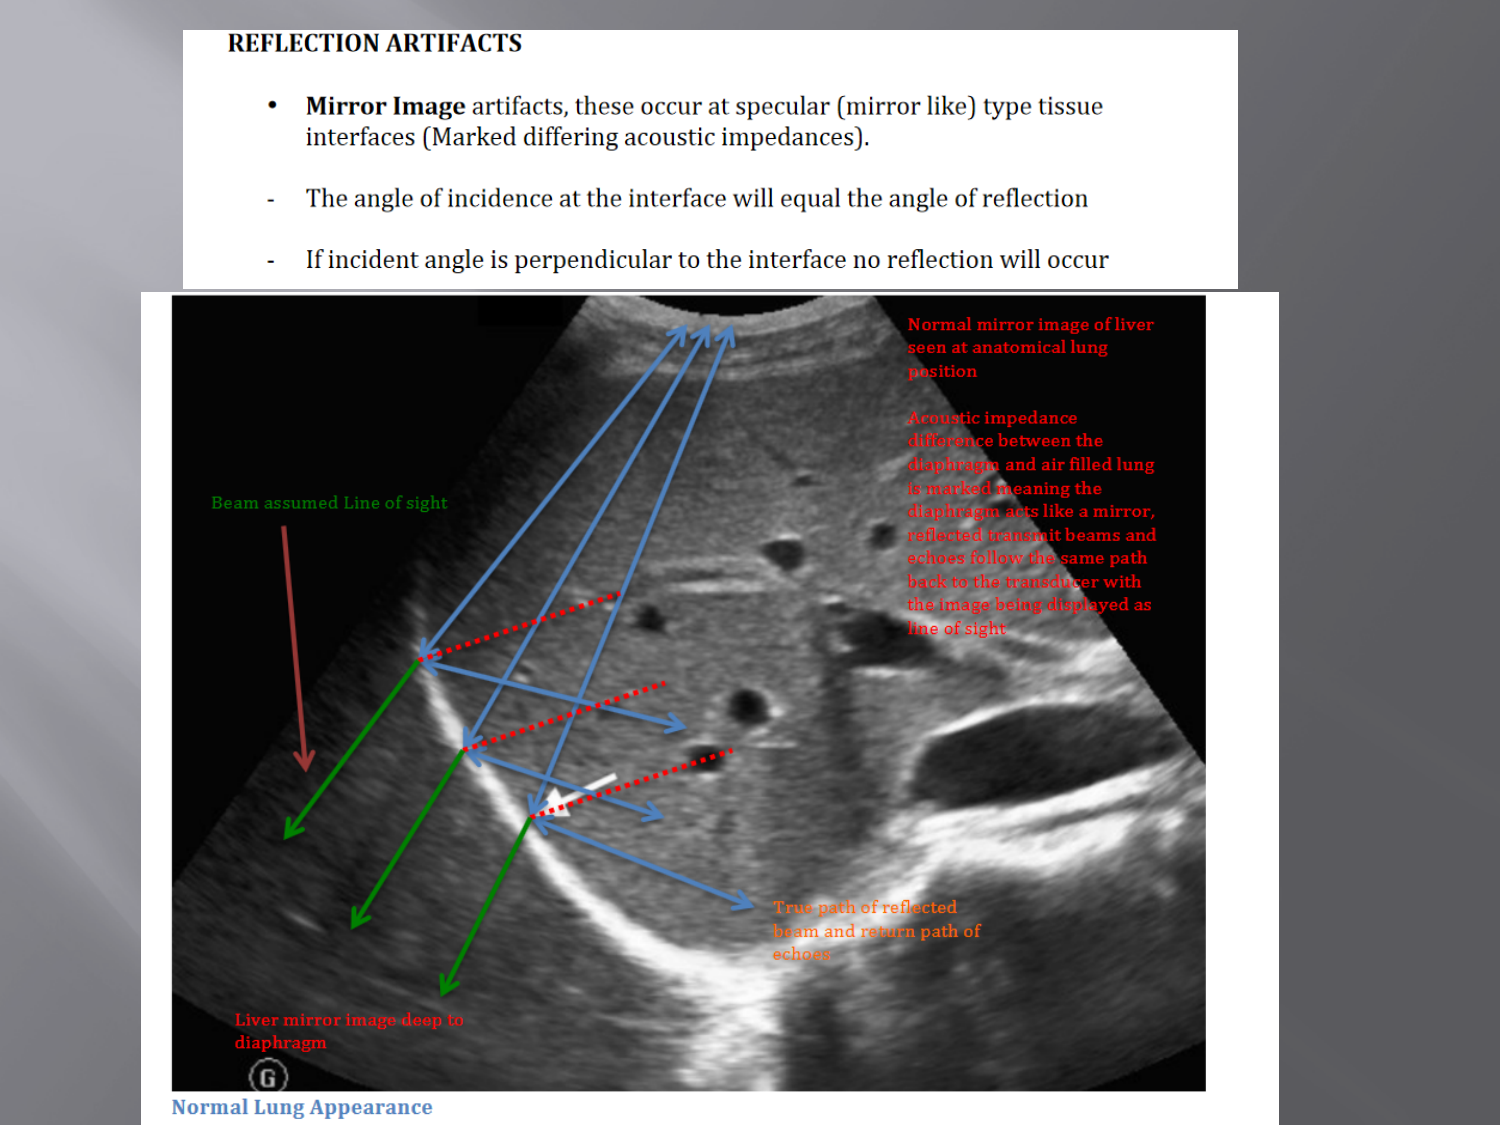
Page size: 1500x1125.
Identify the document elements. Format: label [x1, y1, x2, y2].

picture [182, 30, 1238, 289]
picture [140, 291, 1280, 1125]
